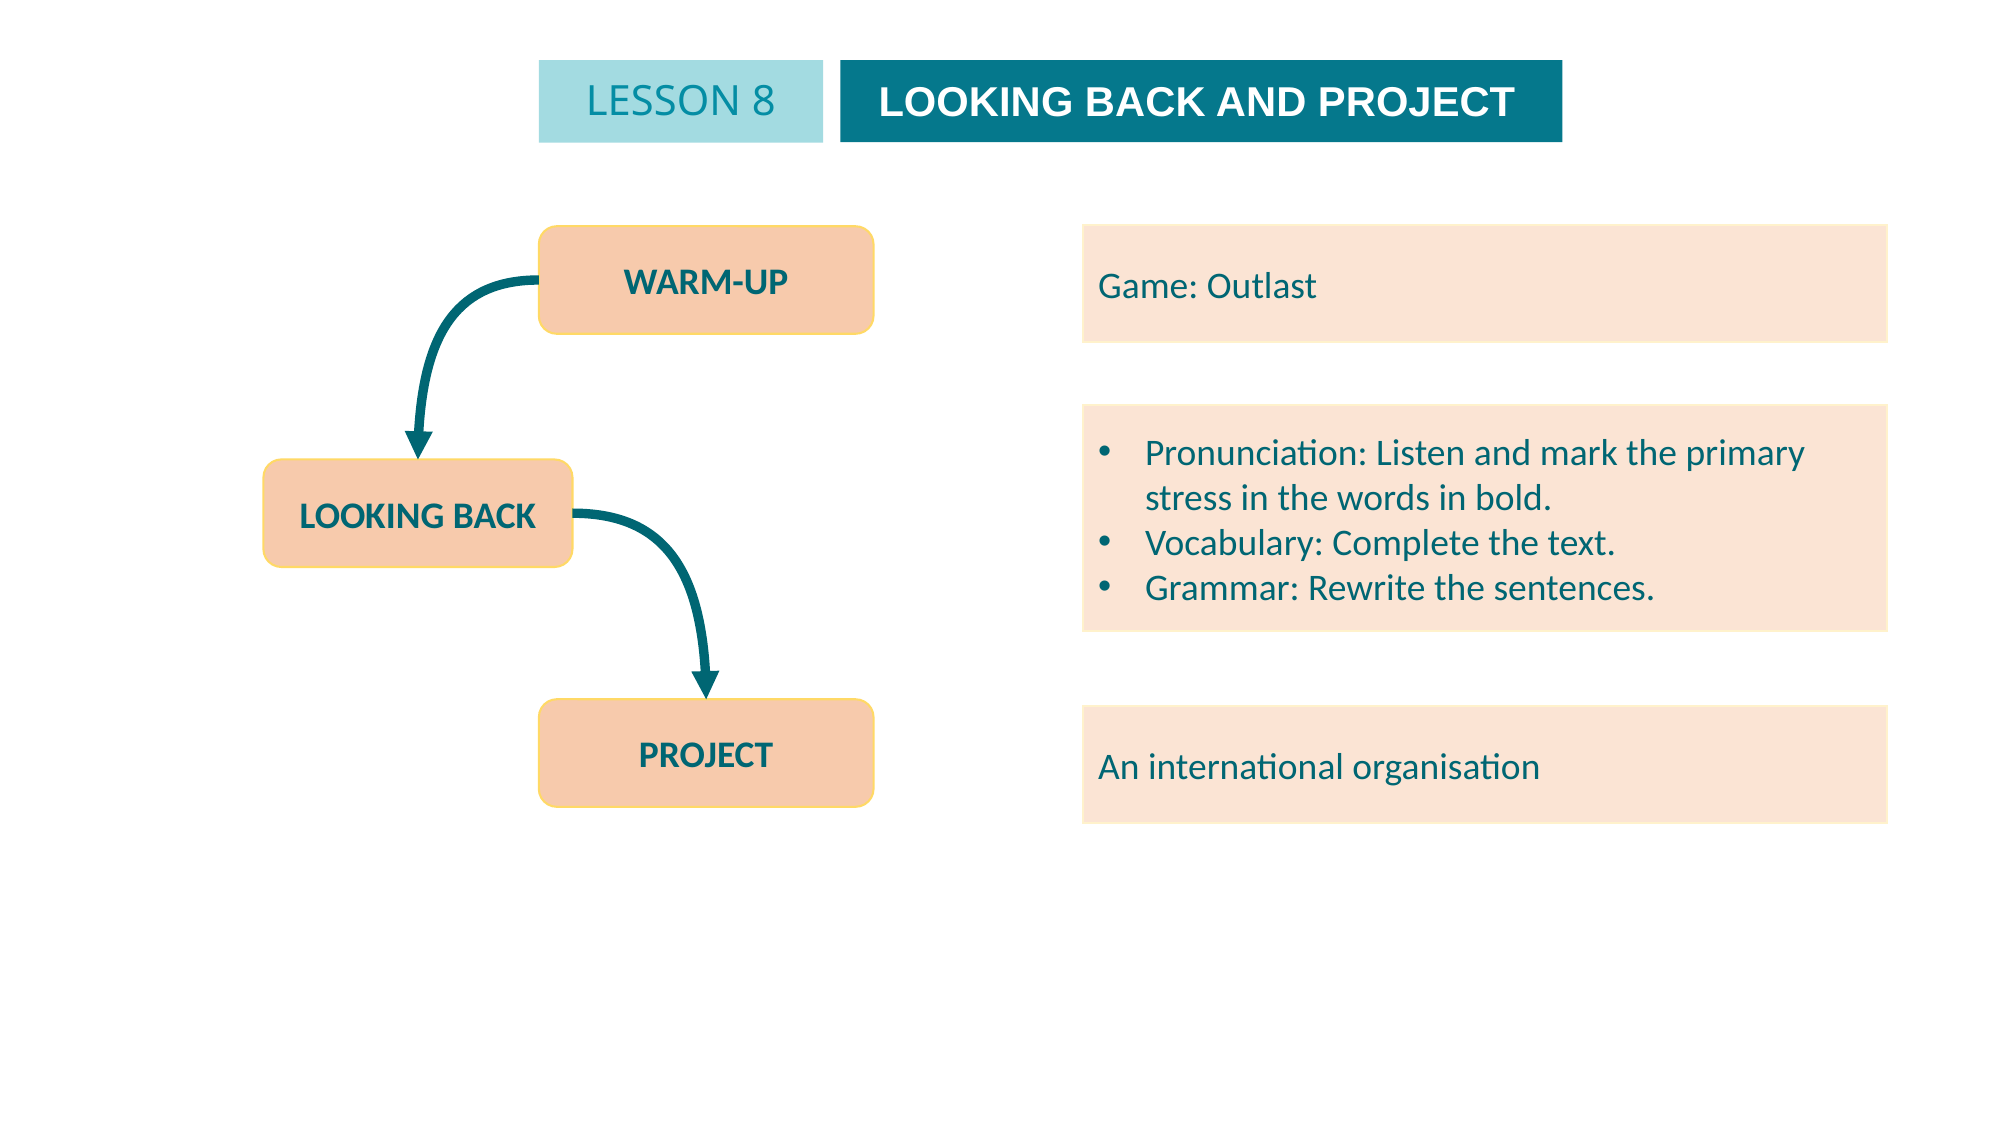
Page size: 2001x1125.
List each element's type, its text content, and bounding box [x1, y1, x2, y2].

text_box [840, 133, 1563, 143]
text_box [538, 132, 824, 143]
text_box WARM-UP [538, 226, 874, 334]
text_box [538, 60, 824, 66]
text_box PROJECT [538, 699, 874, 807]
text_box LOOKING BACK [263, 459, 573, 567]
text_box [572, 512, 707, 700]
text_box Pronunciation: Listen and mark the primary stress in the words in bold. Vocabulary: Complete the text. Grammar: Rewrite the sentences. [1083, 405, 1888, 632]
text_box LOOKING BACK AND PROJECT [776, 67, 1618, 133]
text_box An international organisation [1083, 706, 1888, 823]
text_box [840, 60, 1563, 67]
text_box LESSON 8 [417, 66, 840, 132]
text_box Game: Outlast [1083, 225, 1888, 342]
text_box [417, 279, 540, 460]
